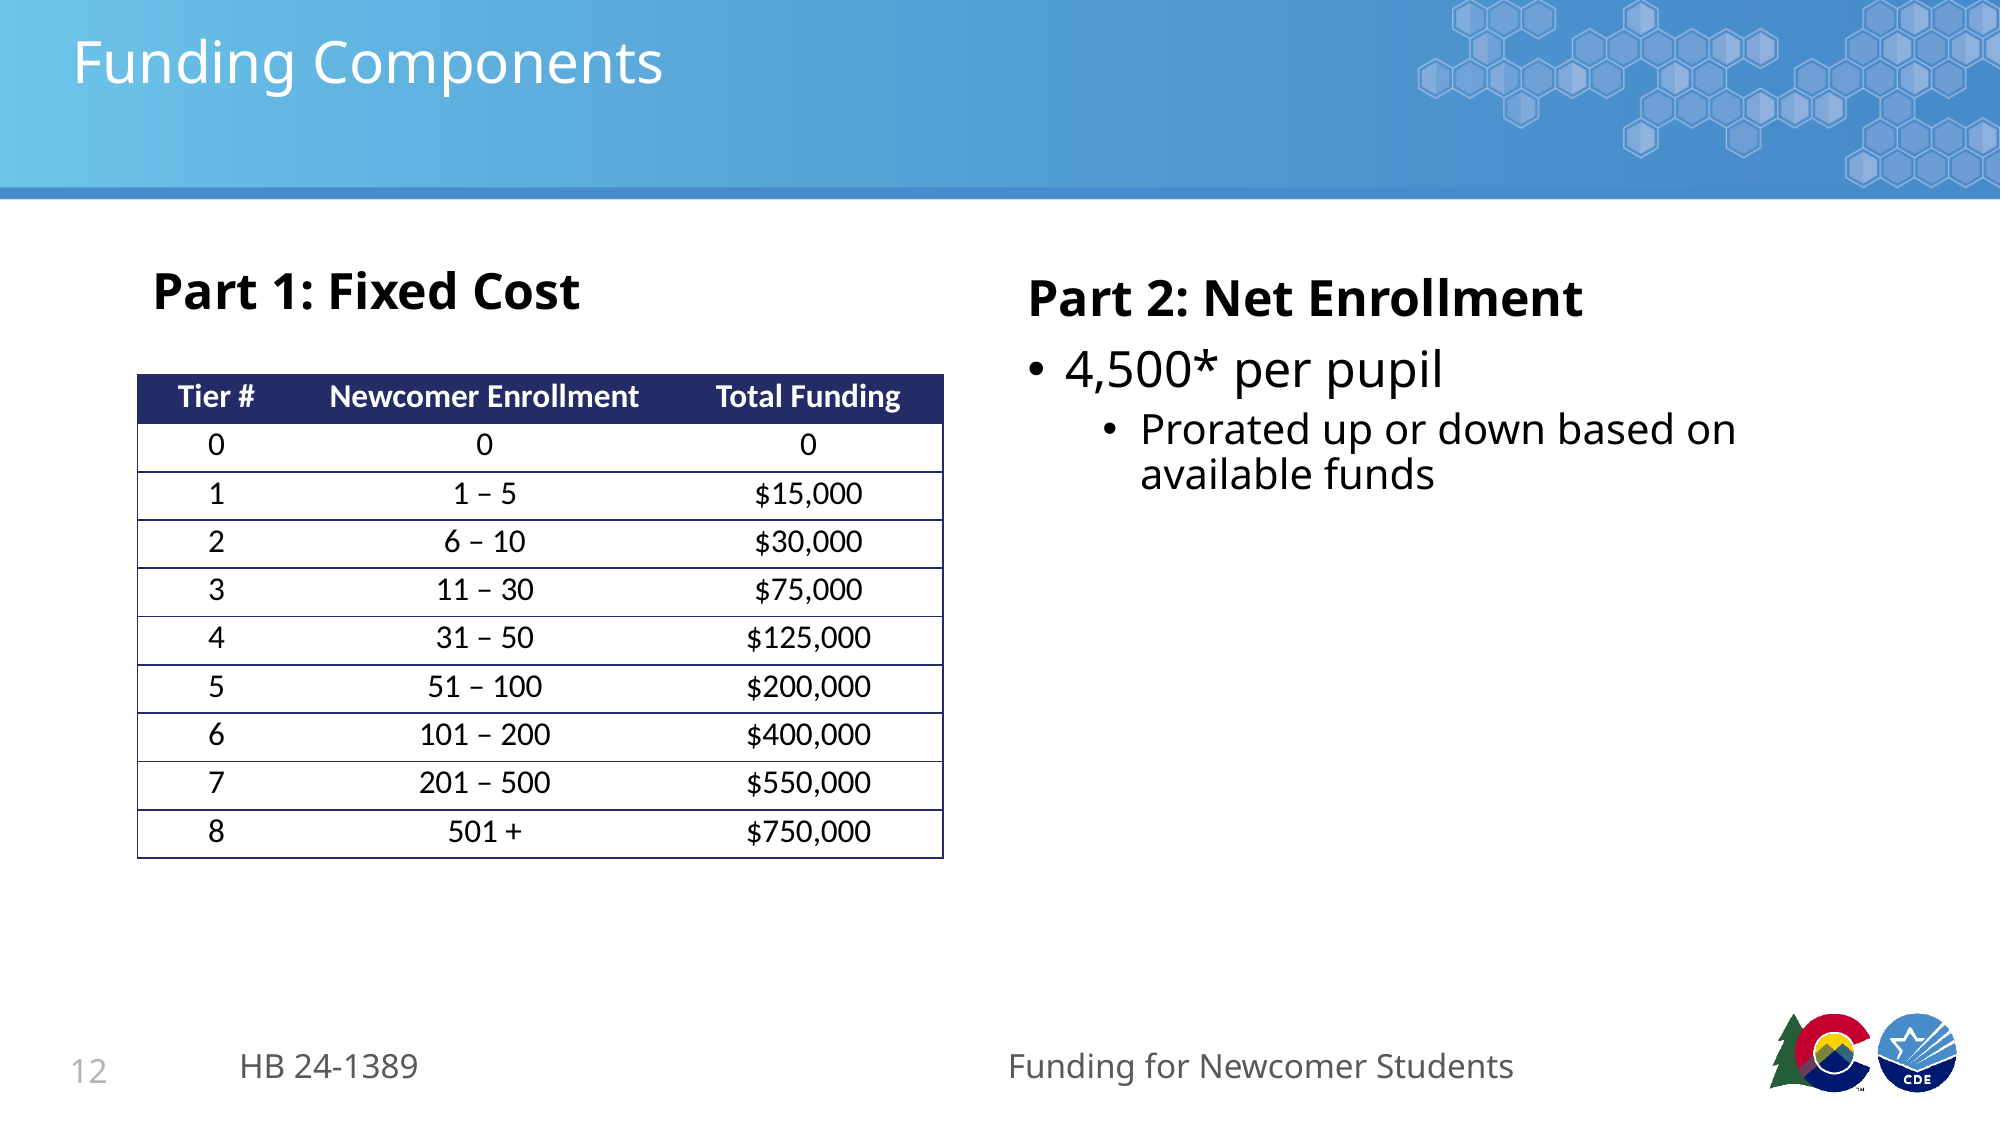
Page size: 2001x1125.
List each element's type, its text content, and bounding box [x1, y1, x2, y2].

table_cell 3 [138, 569, 295, 616]
list HB 24-1389 [224, 1042, 960, 1103]
table_cell 1 – 5 [295, 473, 674, 519]
list Funding for Newcomer Students [992, 1042, 1714, 1103]
table_cell 501 + [295, 811, 674, 857]
slide_number 12 [54, 1042, 191, 1103]
table_cell 0 [295, 424, 674, 471]
table_cell 51 – 100 [295, 666, 674, 712]
table_cell $400,000 [674, 714, 942, 761]
table_header Newcomer Enrollment [295, 376, 674, 422]
table_cell 8 [138, 811, 295, 857]
table_cell 201 – 500 [295, 762, 674, 809]
table_cell 7 [138, 762, 295, 809]
list 4,500* per pupil Prorated up or down based on available funds [1012, 336, 1863, 969]
picture [0, 0, 2000, 200]
table_header Tier # [138, 376, 295, 422]
table_cell $30,000 [674, 521, 942, 567]
list Part 2: Net Enrollment [1012, 265, 1863, 336]
table_cell 2 [138, 521, 295, 567]
table_cell 1 [138, 473, 295, 519]
title Funding Components [72, 33, 1396, 182]
table_cell 11 – 30 [295, 569, 674, 616]
table_cell $200,000 [674, 666, 942, 712]
table_cell 31 – 50 [295, 617, 674, 664]
table_header Total Funding [674, 376, 942, 422]
table_cell 5 [138, 666, 295, 712]
table_cell $15,000 [674, 473, 942, 519]
table_cell 101 – 200 [295, 714, 674, 761]
table_cell $750,000 [674, 811, 942, 857]
list Part 1: Fixed Cost [137, 259, 988, 352]
table_cell 4 [138, 617, 295, 664]
table_cell 0 [138, 424, 295, 471]
table_cell $75,000 [674, 569, 942, 616]
table_cell $125,000 [674, 617, 942, 664]
table_cell 0 [674, 424, 942, 471]
table_cell 6 – 10 [295, 521, 674, 567]
table_cell 6 [138, 714, 295, 761]
table_cell $550,000 [674, 762, 942, 809]
picture [1768, 1012, 1957, 1093]
